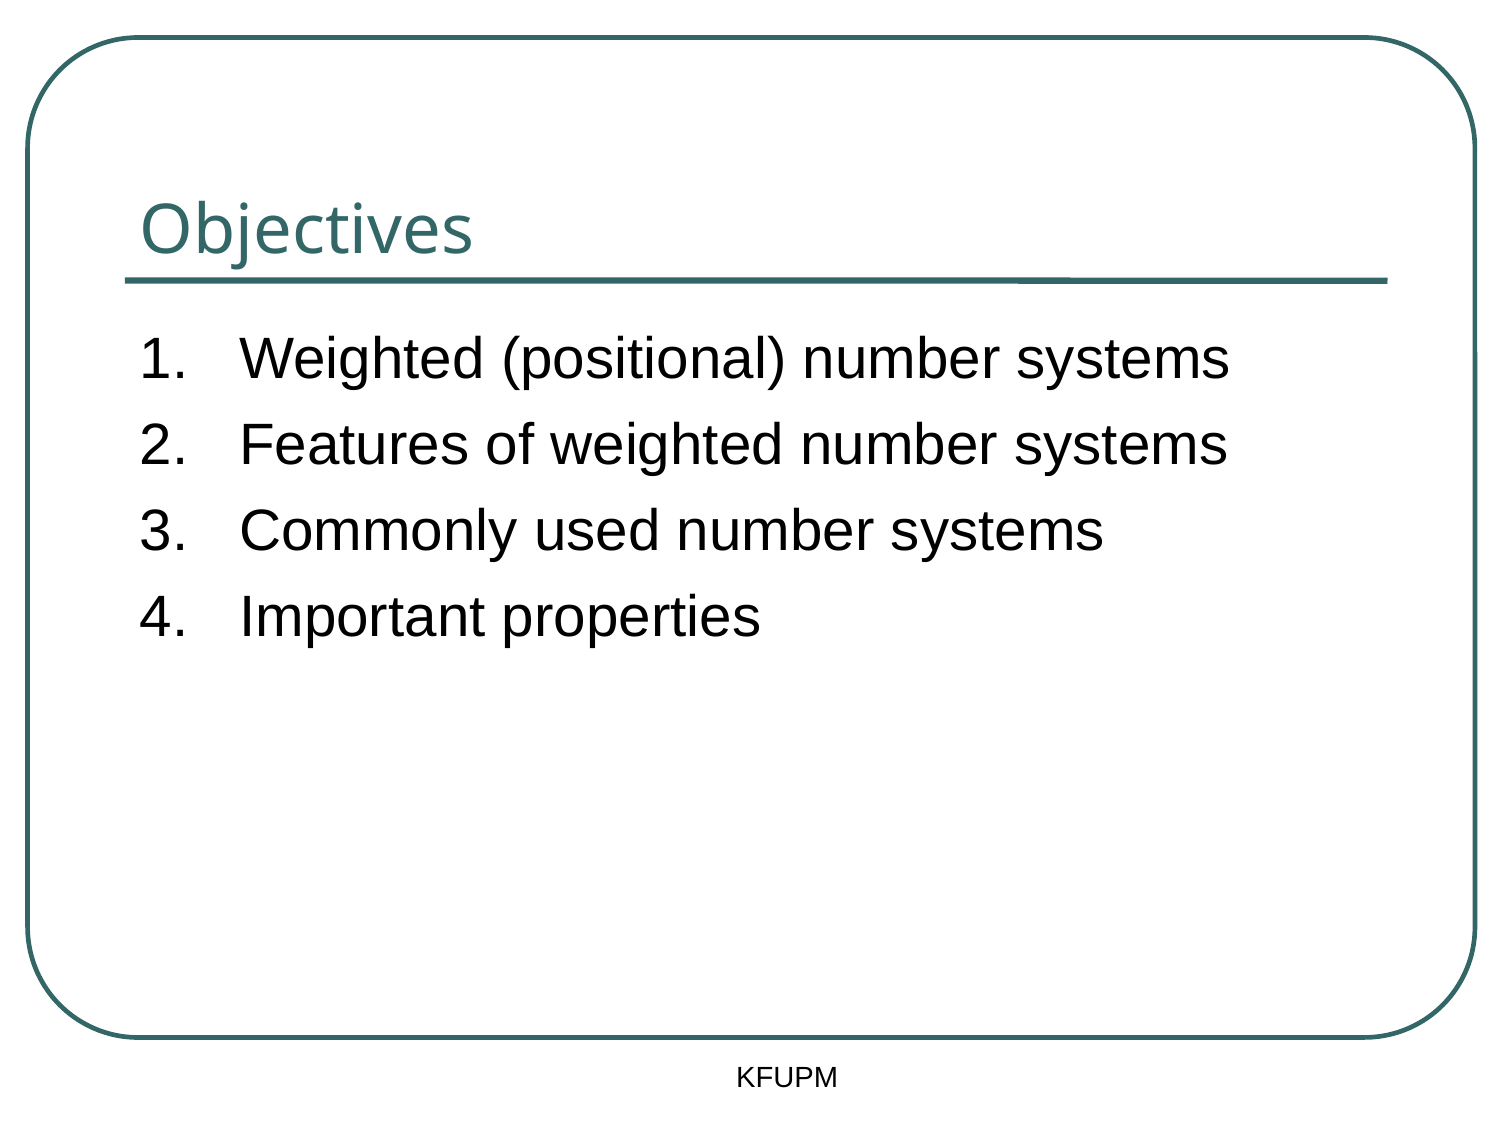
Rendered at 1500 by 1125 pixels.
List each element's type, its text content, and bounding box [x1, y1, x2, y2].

footer KFUPM [549, 1050, 1025, 1125]
list Weighted (positional) number systems Features of weighted number systems Commonly used number systems Important properties [124, 312, 1388, 976]
title Objectives [124, 87, 1388, 276]
